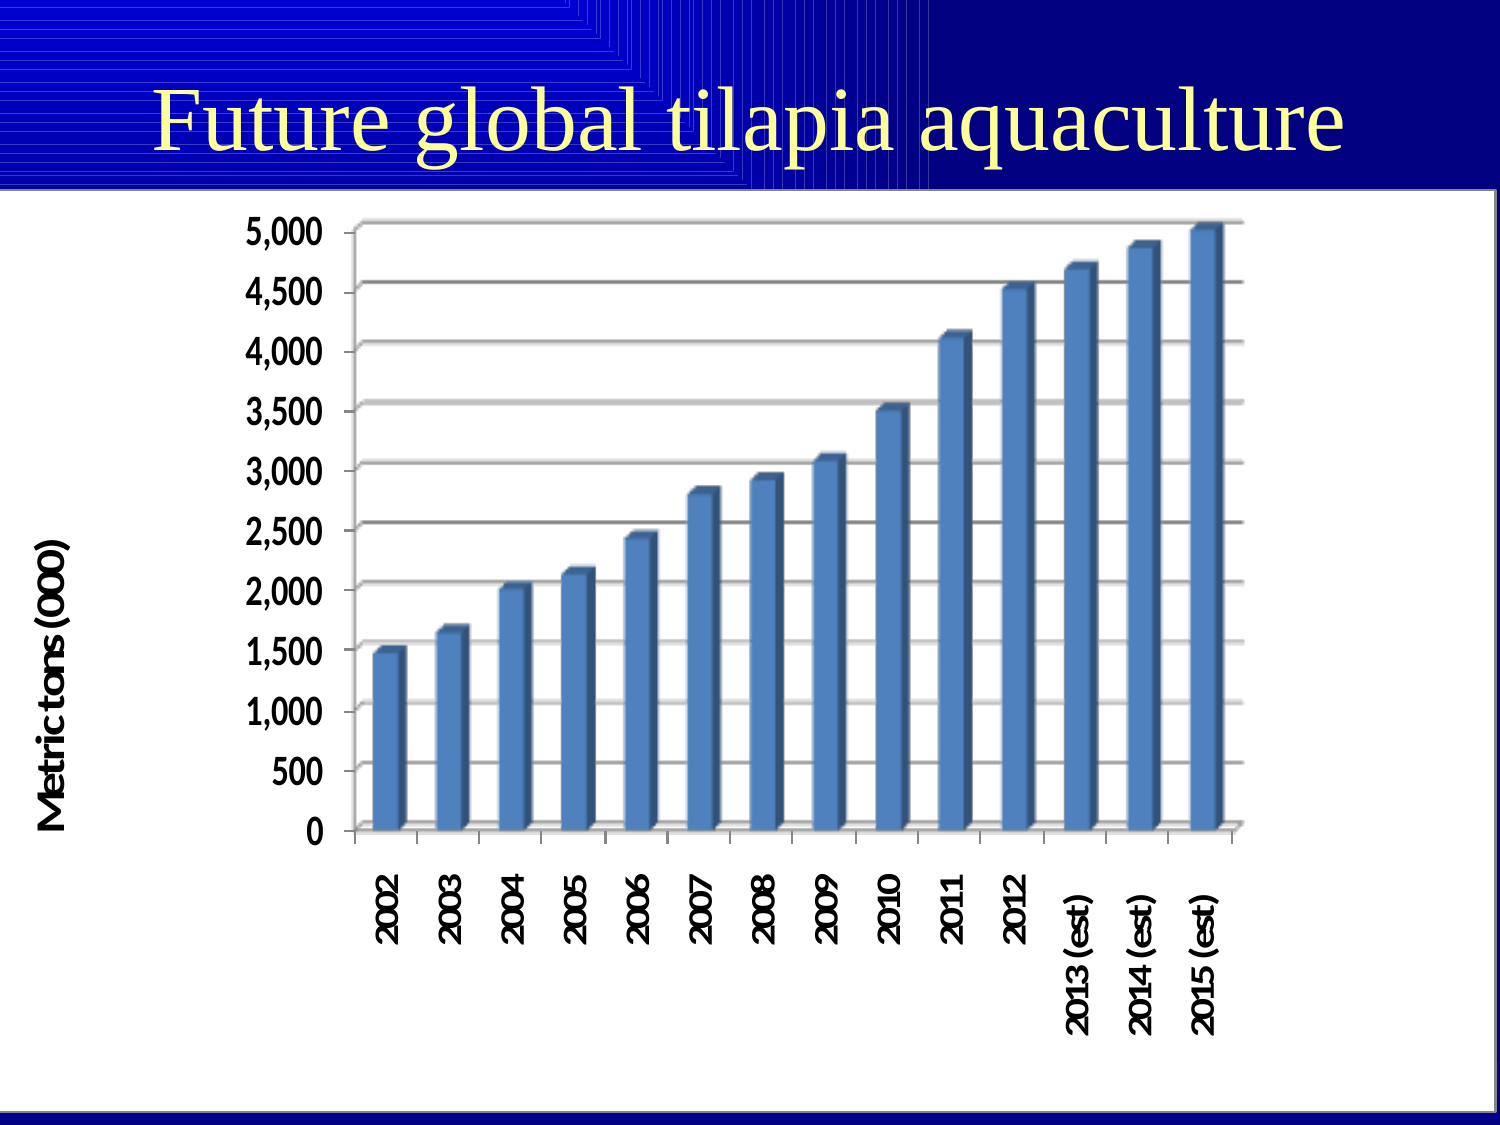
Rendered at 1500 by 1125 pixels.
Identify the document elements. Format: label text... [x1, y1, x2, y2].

title Future global tilapia aquaculture [112, 37, 1388, 173]
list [0, 174, 1500, 1119]
